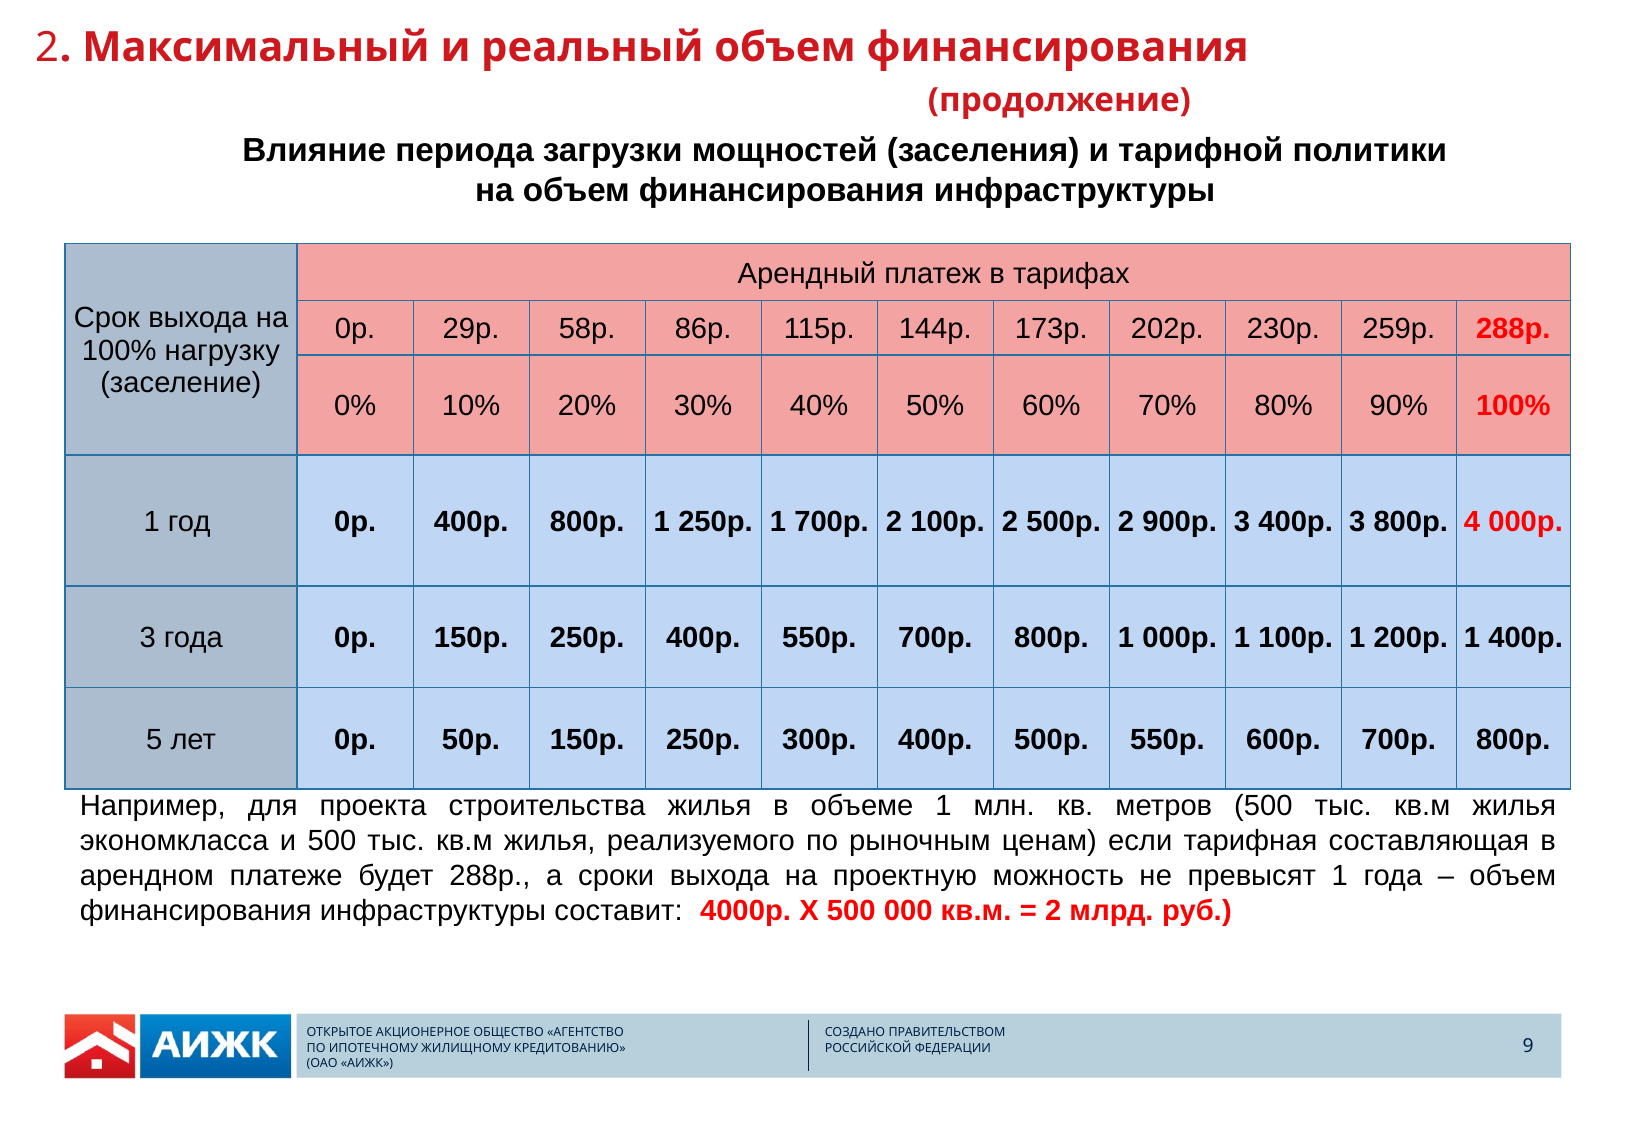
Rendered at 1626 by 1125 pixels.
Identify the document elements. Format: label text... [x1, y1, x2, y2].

table_cell 0р. [298, 587, 413, 687]
table_cell 500р. [994, 688, 1109, 779]
table_cell 150р. [530, 688, 645, 779]
table_cell 0% [298, 356, 413, 454]
table_header Срок выхода на 100% нагрузку (заселение) [66, 244, 296, 454]
table_cell 58р. [530, 301, 645, 354]
text_box Влияние периода загрузки мощностей (заселения) и тарифной политики на объем финансирования инфраструктуры [157, 120, 1534, 216]
table_cell 700р. [1342, 688, 1456, 779]
text_box Например, для проекта строительства жилья в объеме 1 млн. кв. метров (500 тыс. кв.м жилья экономкласса и 500 тыс. кв.м жилья, реализуемого по рыночным ценам) если тарифная составляющая в арендном платеже будет 288р., а сроки выхода на проектную можность не превысят 1 года – объем финансирования инфраструктуры составит: 4000р. Х 500 000 кв.м. = 2 млрд. руб.) [65, 779, 1573, 934]
table_cell 1 000р. [1110, 587, 1225, 687]
table_cell 4 000р. [1457, 456, 1570, 585]
table_cell 80% [1226, 356, 1341, 454]
table_cell 400р. [878, 688, 993, 779]
table_cell 300р. [762, 688, 877, 779]
table_cell 0р. [298, 456, 413, 585]
table_cell 20% [530, 356, 645, 454]
table_cell 70% [1110, 356, 1225, 454]
table_cell 40% [762, 356, 877, 454]
table_cell 10% [414, 356, 529, 454]
table_cell 29р. [414, 301, 529, 354]
table_cell 1 400р. [1457, 587, 1570, 687]
table_cell 2 900р. [1110, 456, 1225, 585]
table_cell 230р. [1226, 301, 1341, 354]
table_cell 60% [994, 356, 1109, 454]
table_cell 2 100р. [878, 456, 993, 585]
table_cell 86р. [646, 301, 761, 354]
table_cell 700р. [878, 587, 993, 687]
title 2. Максимальный и реальный объем финансирования (продолжение) [35, 19, 1534, 135]
table_cell 0р. [298, 688, 413, 779]
table_cell 1 250р. [646, 456, 761, 585]
table_cell 1 100р. [1226, 587, 1341, 687]
table_cell 115р. [762, 301, 877, 354]
table_cell 1 700р. [762, 456, 877, 585]
table_cell 800р. [994, 587, 1109, 687]
table_cell 400р. [646, 587, 761, 687]
table_cell 250р. [646, 688, 761, 779]
table_cell 202р. [1110, 301, 1225, 354]
table_cell 250р. [530, 587, 645, 687]
table_cell 90% [1342, 356, 1456, 454]
table_header Арендный платеж в тарифах [298, 244, 1570, 300]
table_cell 1 год [66, 456, 296, 585]
table_cell 0р. [298, 301, 413, 354]
table_cell 3 года [66, 587, 296, 687]
table_cell 400р. [414, 456, 529, 585]
table_cell 50р. [414, 688, 529, 779]
table_cell 800р. [530, 456, 645, 585]
table_cell 5 лет [66, 688, 296, 779]
table_cell 173р. [994, 301, 1109, 354]
table_cell 3 800р. [1342, 456, 1456, 585]
table_cell 50% [878, 356, 993, 454]
table_cell 800р. [1457, 688, 1570, 779]
table_cell 150р. [414, 587, 529, 687]
table_cell 550р. [1110, 688, 1225, 779]
table_cell 144р. [878, 301, 993, 354]
table_cell 100% [1457, 356, 1570, 454]
table_cell 1 200р. [1342, 587, 1456, 687]
table_cell 3 400р. [1226, 456, 1341, 585]
table_cell 288р. [1457, 301, 1570, 354]
picture [296, 1006, 1562, 1089]
table_cell 550р. [762, 587, 877, 687]
picture [50, 1006, 292, 1089]
table_cell 2 500р. [994, 456, 1109, 585]
table_cell 30% [646, 356, 761, 454]
table_cell 600р. [1226, 688, 1341, 779]
table_cell 259р. [1342, 301, 1456, 354]
